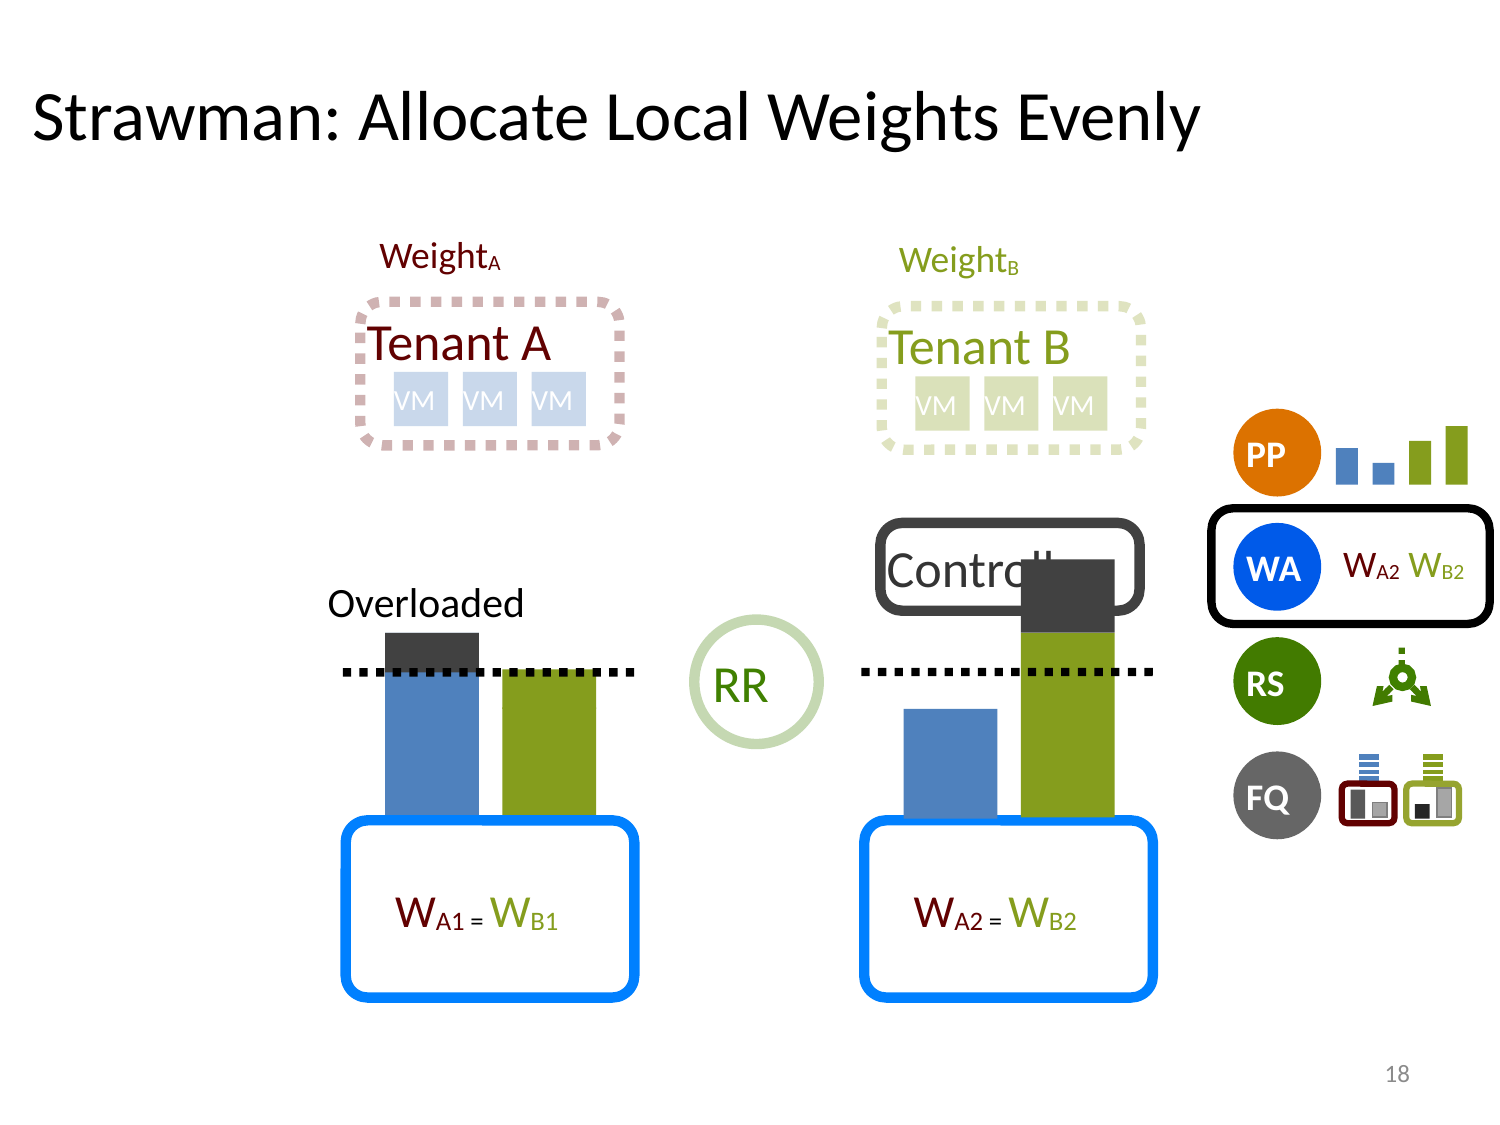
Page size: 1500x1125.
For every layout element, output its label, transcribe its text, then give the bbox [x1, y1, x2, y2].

text_box Tenant A [360, 301, 620, 446]
text_box VM [393, 371, 449, 427]
text_box Controller [880, 522, 1140, 611]
text_box Strawman: Allocate Local Weights Evenly [32, 39, 1468, 185]
text_box Tenant B [881, 306, 1142, 450]
text_box [345, 820, 635, 998]
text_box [1233, 408, 1469, 497]
text_box [864, 820, 1153, 998]
text_box RR [694, 619, 819, 745]
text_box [1233, 522, 1470, 611]
text_box Overloaded [327, 575, 526, 626]
text_box [1020, 559, 1115, 632]
slide_number 18 [1074, 1042, 1425, 1103]
text_box WA2 = WB2 [913, 881, 1078, 938]
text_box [903, 632, 1115, 820]
text_box VM [531, 371, 586, 427]
text_box VM [1053, 376, 1108, 431]
text_box WeightB [898, 235, 1028, 281]
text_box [384, 632, 597, 818]
text_box VM [462, 371, 517, 427]
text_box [1233, 751, 1460, 840]
text_box [1211, 508, 1490, 624]
text_box VM [984, 376, 1039, 431]
text_box WeightA [379, 230, 510, 276]
text_box VM [915, 376, 970, 431]
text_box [1233, 636, 1432, 726]
